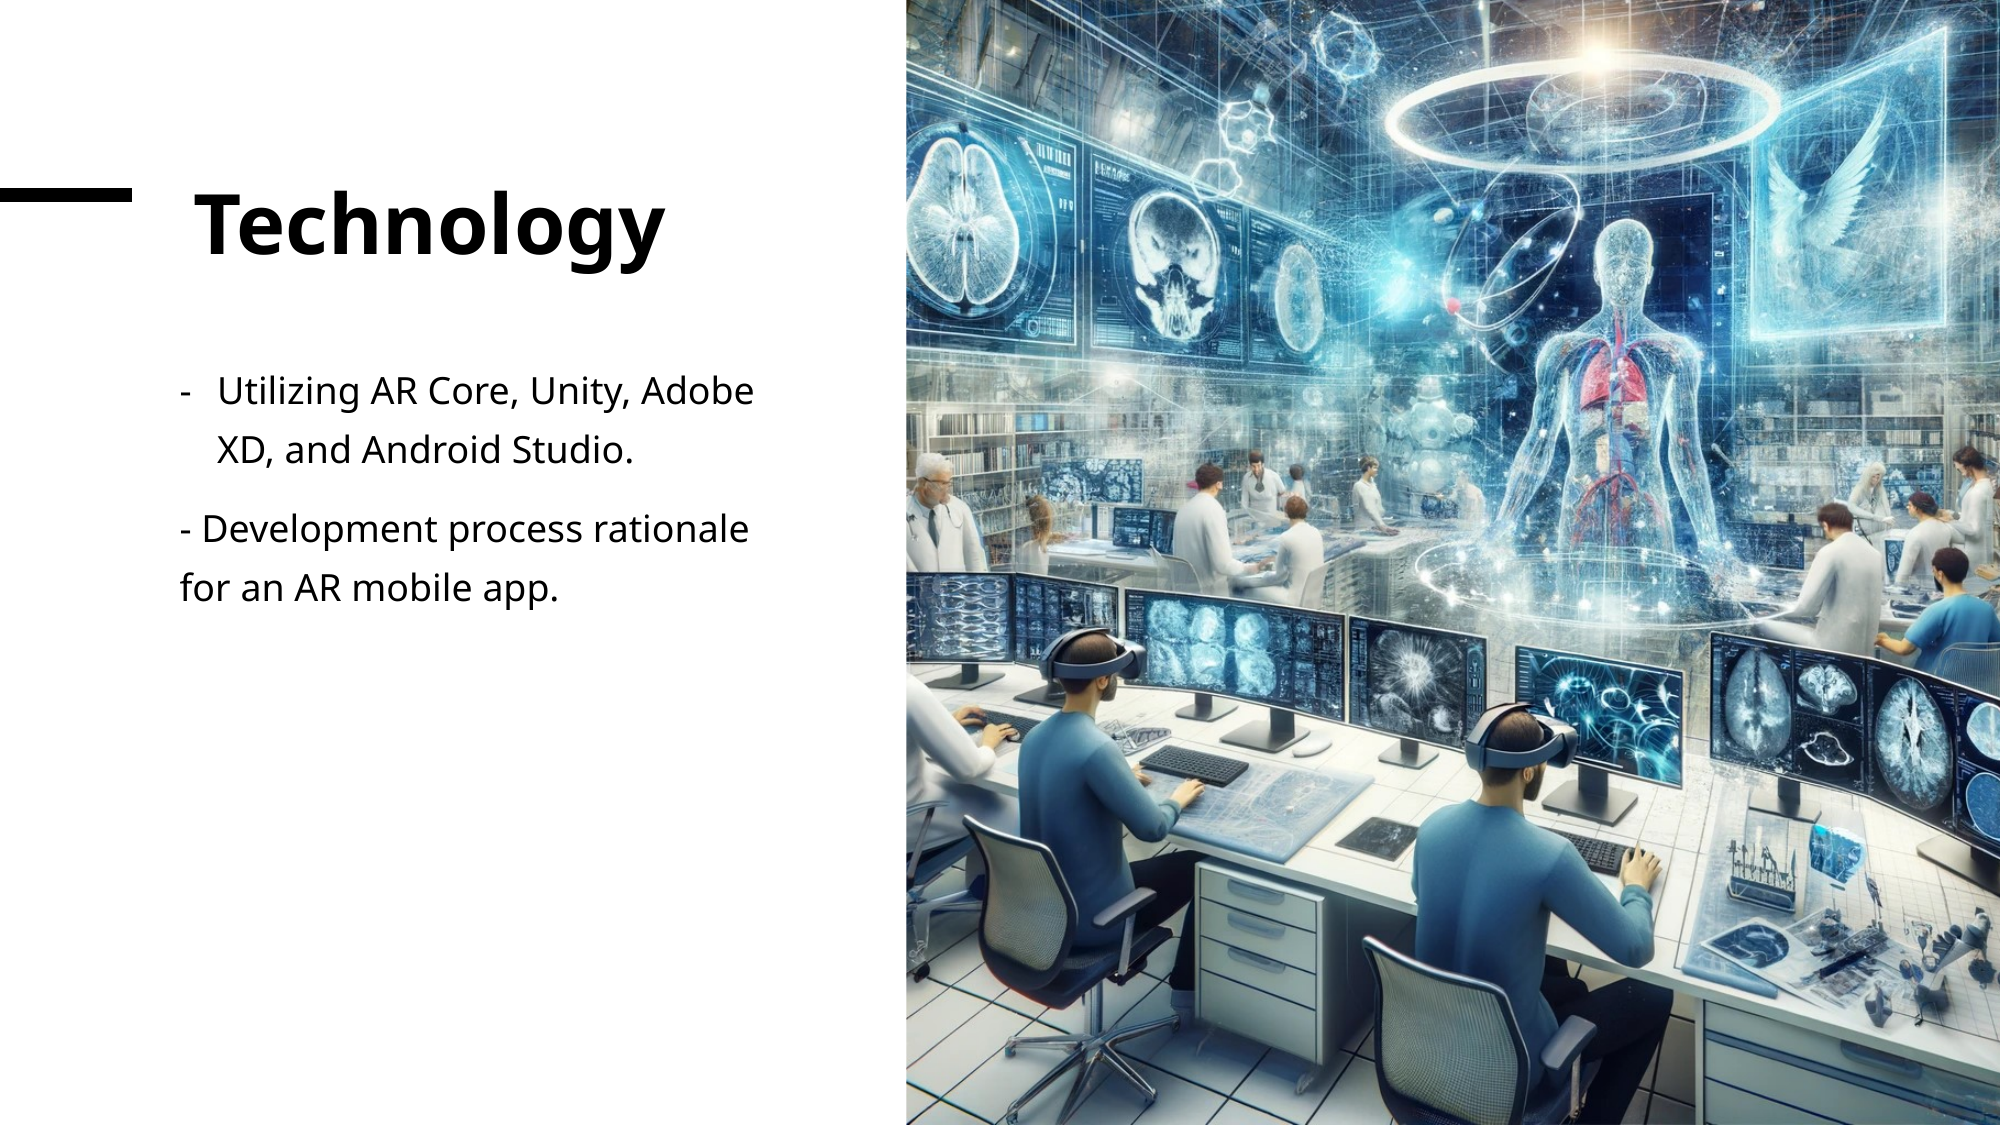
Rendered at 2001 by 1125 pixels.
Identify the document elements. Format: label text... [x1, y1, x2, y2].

list Utilizing AR Core, Unity, Adobe XD, and Android Studio. - Development process rationale for an AR mobile app. [164, 346, 783, 1011]
text_box [0, 0, 906, 1125]
title Technology [178, 179, 800, 515]
picture [906, 0, 2000, 1125]
